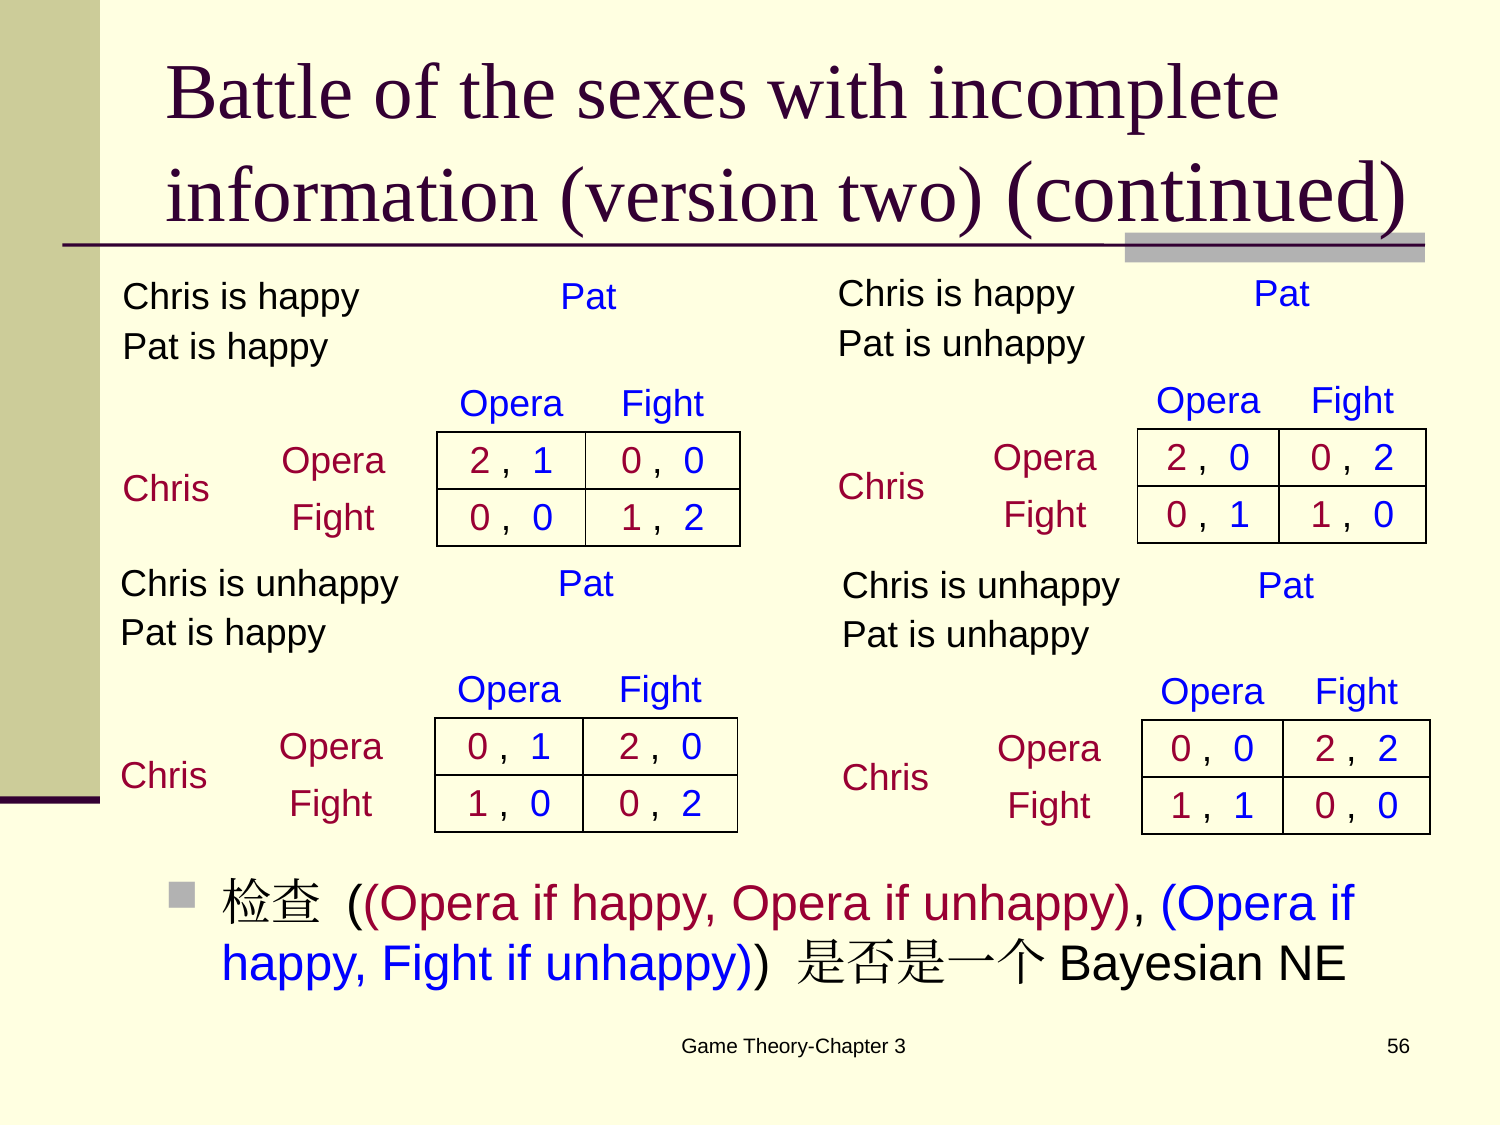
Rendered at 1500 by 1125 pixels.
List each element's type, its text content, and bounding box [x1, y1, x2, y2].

table_cell Opera [1137, 322, 1279, 428]
table_cell Opera [227, 718, 434, 775]
table_cell Opera [1142, 614, 1283, 719]
table_cell Opera [952, 429, 1137, 486]
table_cell 0 , 1 [1138, 487, 1278, 542]
table_header Chris is happy Pat is happy [108, 268, 437, 432]
table_cell 2 , 0 [1138, 430, 1278, 485]
table_cell 1 , 0 [1280, 487, 1425, 542]
table_header Pat [435, 555, 737, 612]
table_cell Opera [957, 720, 1141, 777]
table_cell Chris [827, 720, 957, 834]
table_cell 1 , 0 [436, 776, 582, 831]
table_header Pat [437, 268, 740, 325]
table_header Chris is unhappy Pat is unhappy [827, 557, 1142, 720]
table_cell 0 , 2 [584, 776, 737, 831]
table_cell 0 , 1 [436, 719, 582, 774]
table_cell Chris [108, 432, 229, 546]
table_cell Opera [435, 612, 583, 717]
table_cell 2 , 2 [1284, 721, 1429, 776]
table_cell 2 , 0 [584, 719, 737, 774]
table_cell Opera [437, 325, 586, 431]
table_cell Fight [227, 775, 434, 832]
table_cell Fight [1283, 614, 1430, 719]
table_cell 0 , 0 [1143, 721, 1282, 776]
table_header Pat [1137, 265, 1426, 322]
table_cell Fight [583, 612, 737, 717]
table_cell 0 , 0 [438, 490, 585, 545]
table_cell Chris [823, 429, 952, 543]
table_cell 1 , 2 [586, 490, 739, 545]
table_header Pat [1142, 557, 1430, 614]
footer Game Theory-Chapter 3 [549, 1024, 1038, 1101]
table_cell Fight [586, 325, 740, 431]
table_cell Chris [105, 718, 227, 832]
table_cell Fight [1279, 322, 1426, 428]
slide_number 56 [1112, 1024, 1426, 1101]
table_cell 1 , 1 [1143, 778, 1282, 833]
title Battle of the sexes with incomplete information (version two) (continued) [149, 45, 1426, 234]
table_cell 0 , 0 [586, 433, 739, 488]
table_header Chris is unhappy Pat is happy [105, 555, 435, 718]
table_cell Opera [229, 432, 436, 489]
table_cell Fight [229, 489, 436, 546]
table_cell 0 , 0 [1284, 778, 1429, 833]
table_cell 0 , 2 [1280, 430, 1425, 485]
table_cell Fight [957, 777, 1141, 834]
table_header Chris is happy Pat is unhappy [823, 265, 1137, 429]
table_cell Fight [952, 486, 1137, 543]
list 检查 ((Opera if happy, Opera if unhappy), (Opera if happy, Fight if unhappy)) 是否是一个Bayesian NE [149, 862, 1426, 1006]
table_cell 2 , 1 [438, 433, 585, 488]
